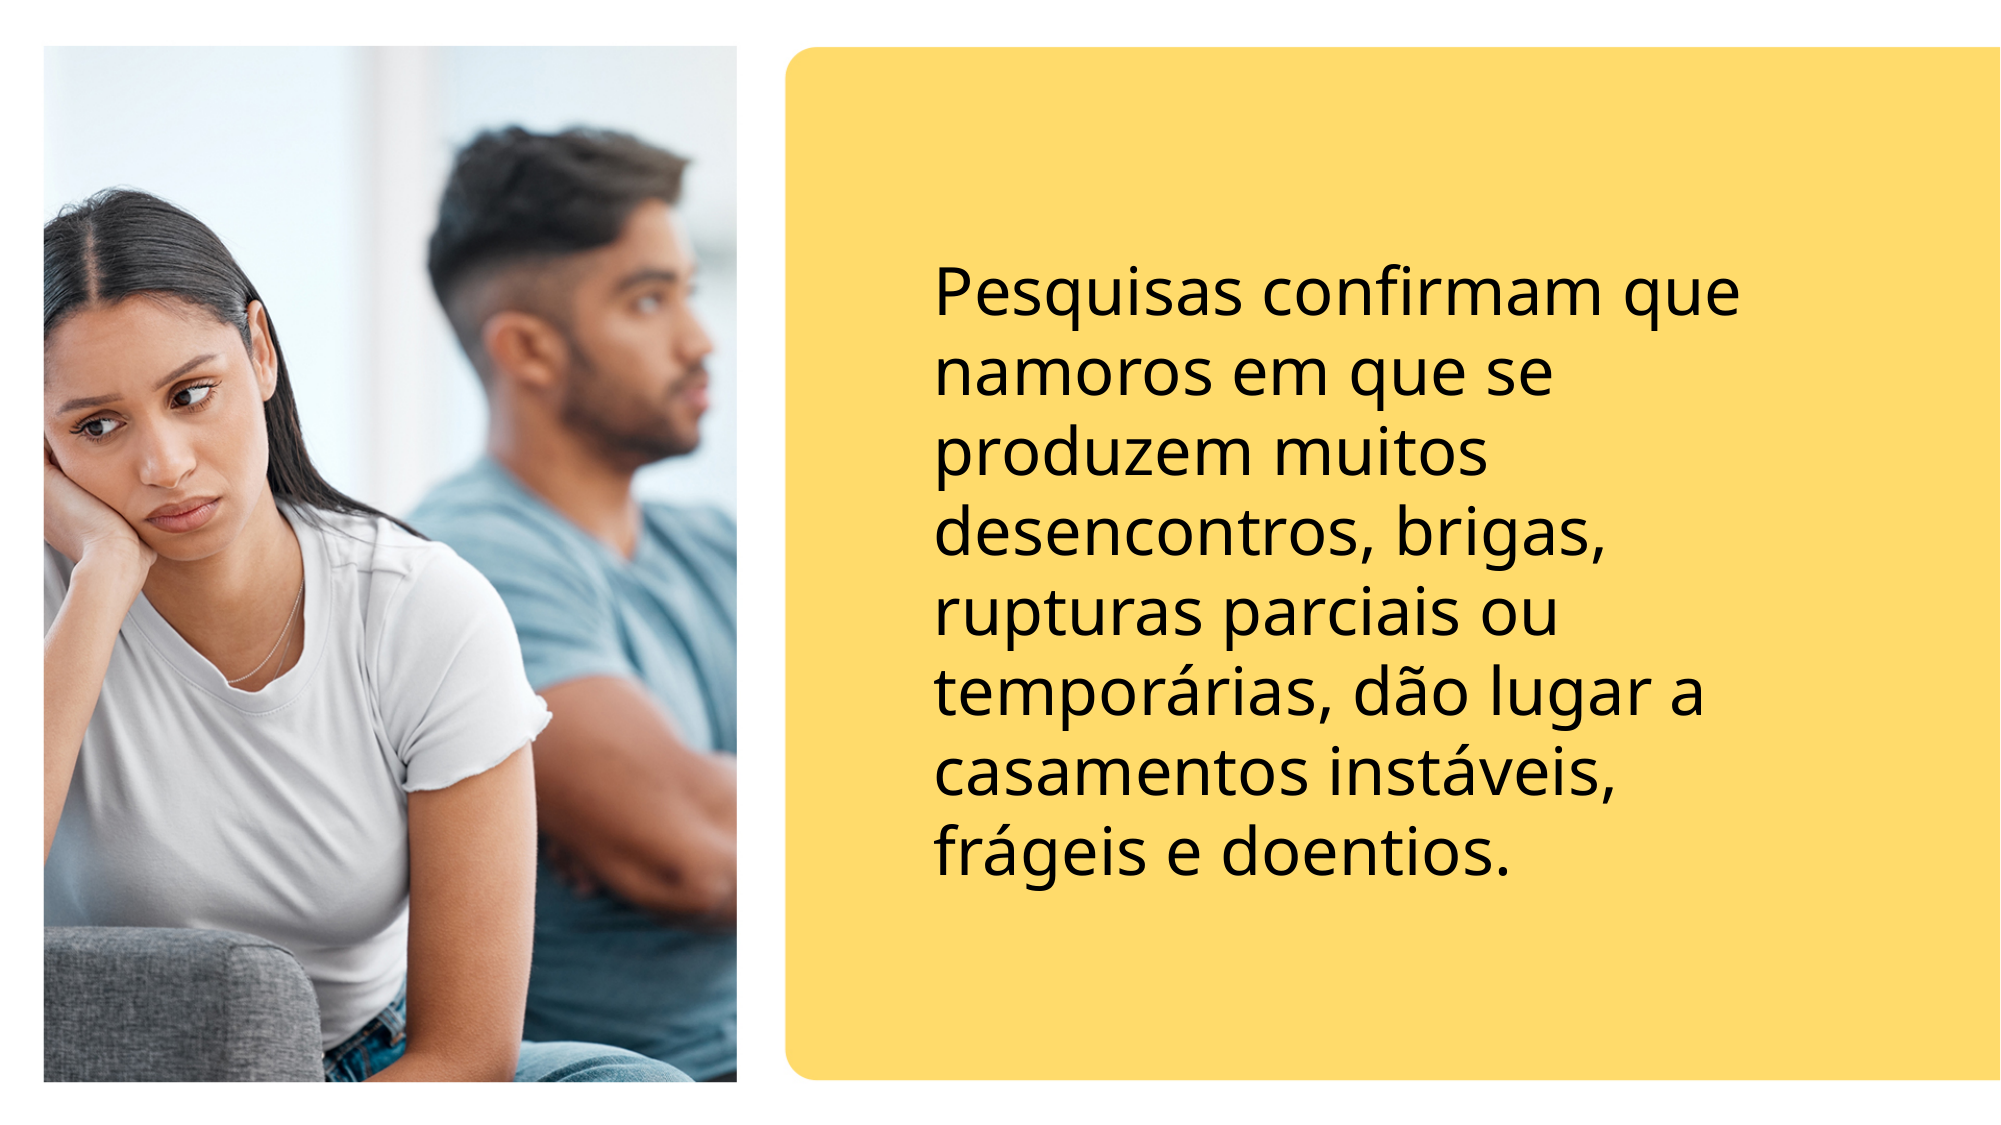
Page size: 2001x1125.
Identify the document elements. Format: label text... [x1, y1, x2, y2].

picture [0, 0, 2001, 1125]
title Pesquisas confirmam que namoros em que se produzem muitos desencontros, brigas, rupturas parciais ou temporárias, dão lugar a casamentos instáveis, frágeis e doentios. [918, 216, 1770, 922]
